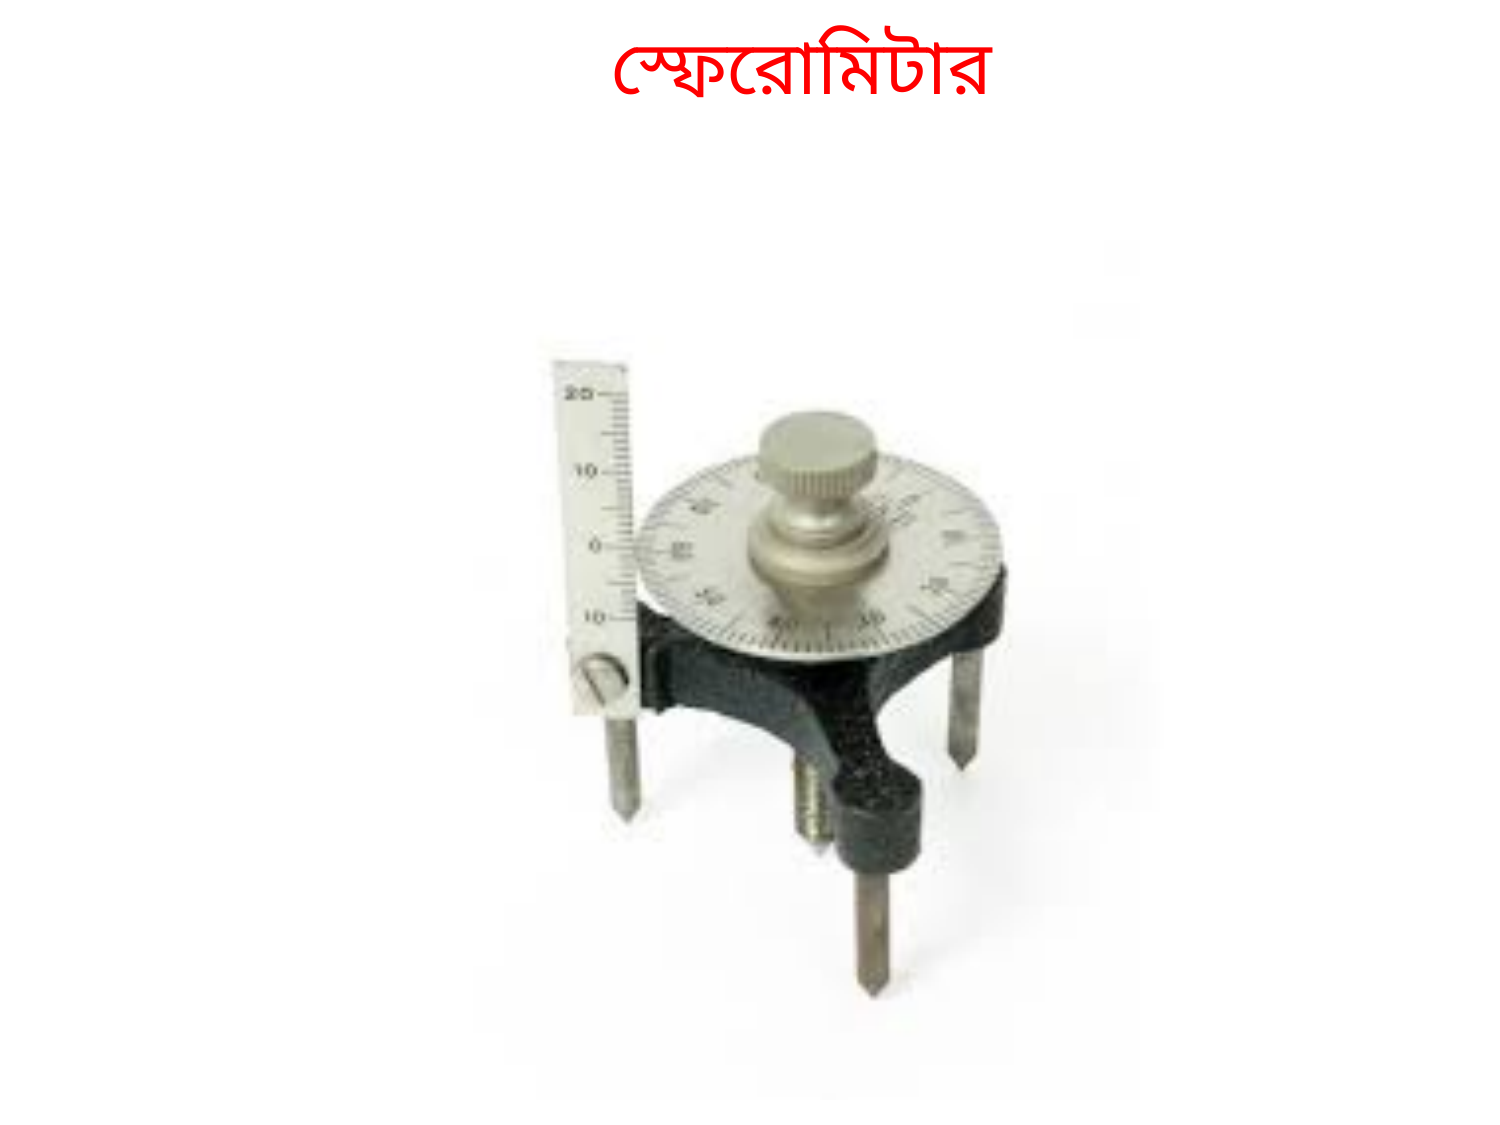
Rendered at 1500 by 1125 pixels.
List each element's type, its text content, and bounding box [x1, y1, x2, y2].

text_box স্ফেরোমিটার [596, 12, 1007, 118]
picture [349, 212, 1238, 1101]
